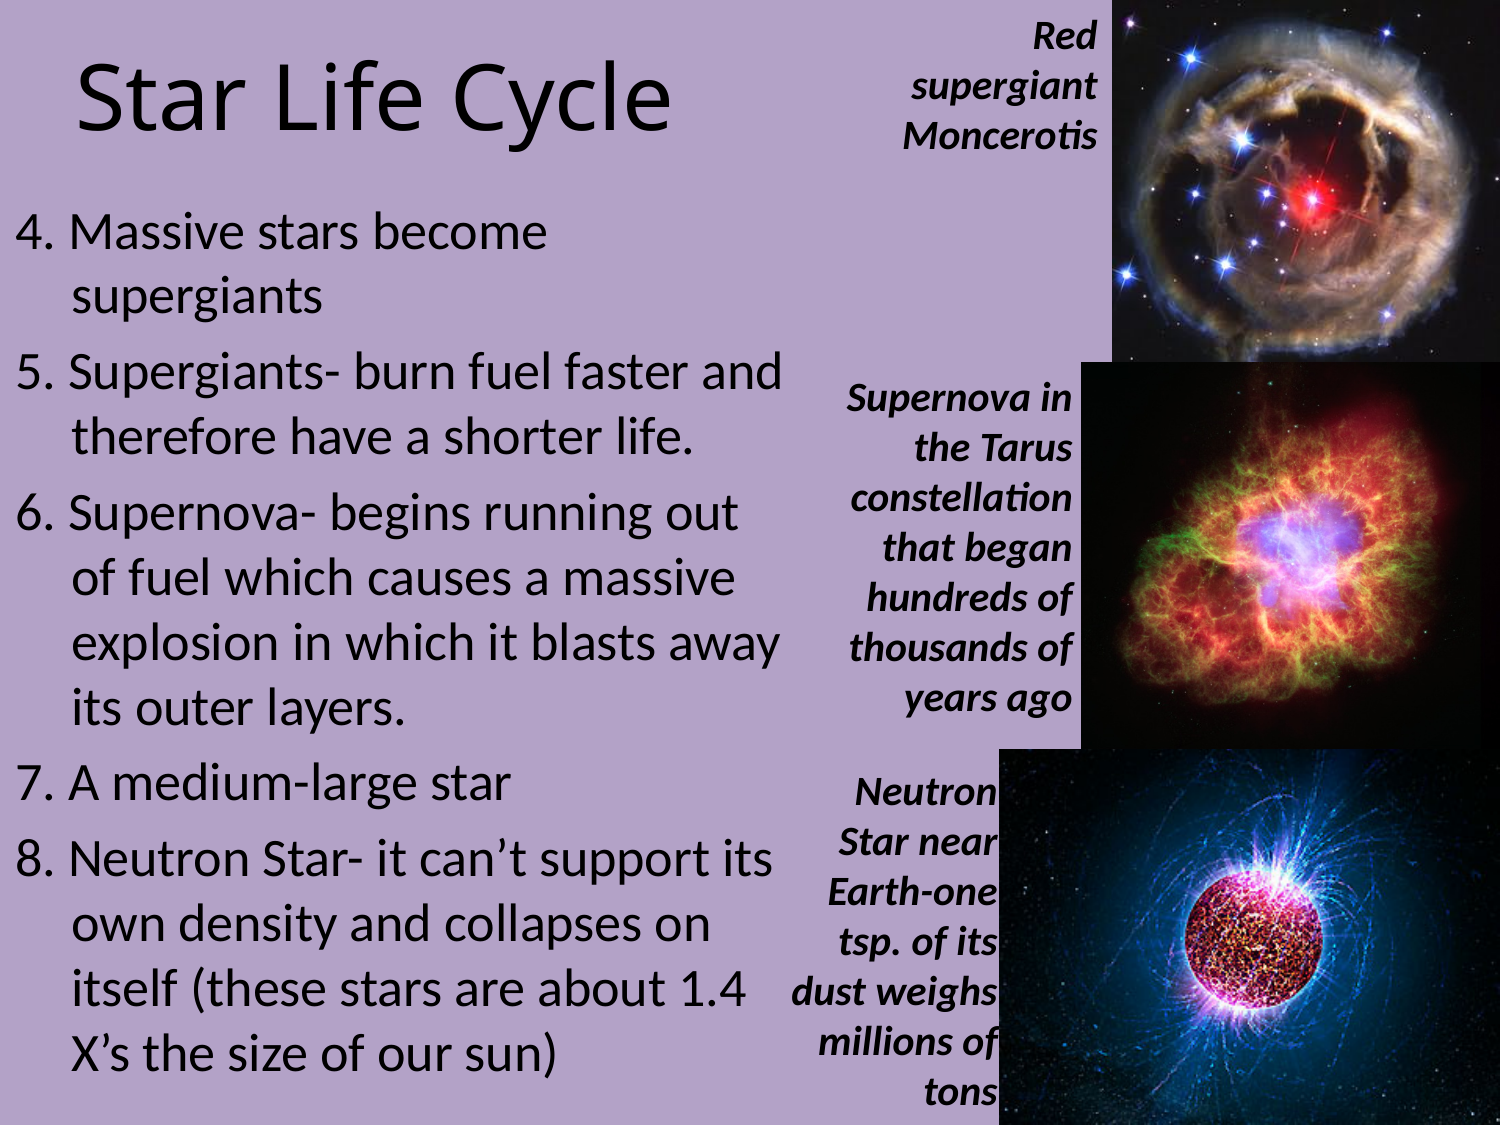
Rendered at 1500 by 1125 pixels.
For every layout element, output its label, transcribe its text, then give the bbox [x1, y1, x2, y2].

text_box Supernova in the Tarus constellation that began hundreds of thousands of years ago [825, 362, 1079, 728]
list 4. Massive stars become supergiants 5. Supergiants- burn fuel faster and therefore have a shorter life. 6. Supernova- begins running out of fuel which causes a massive explosion in which it blasts away its outer layers. 7. A medium-large star 8. Neutron Star- it can’t support its own density and collapses on itself (these stars are about 1.4 X’s the size of our sun) [0, 187, 800, 1125]
text_box Red supergiant Moncerotis [874, 0, 1110, 165]
picture [999, 0, 1500, 1125]
text_box Neutron Star near Earth-one tsp. of its dust weighs millions of tons [762, 756, 994, 1122]
title Star Life Cycle [0, 0, 750, 188]
